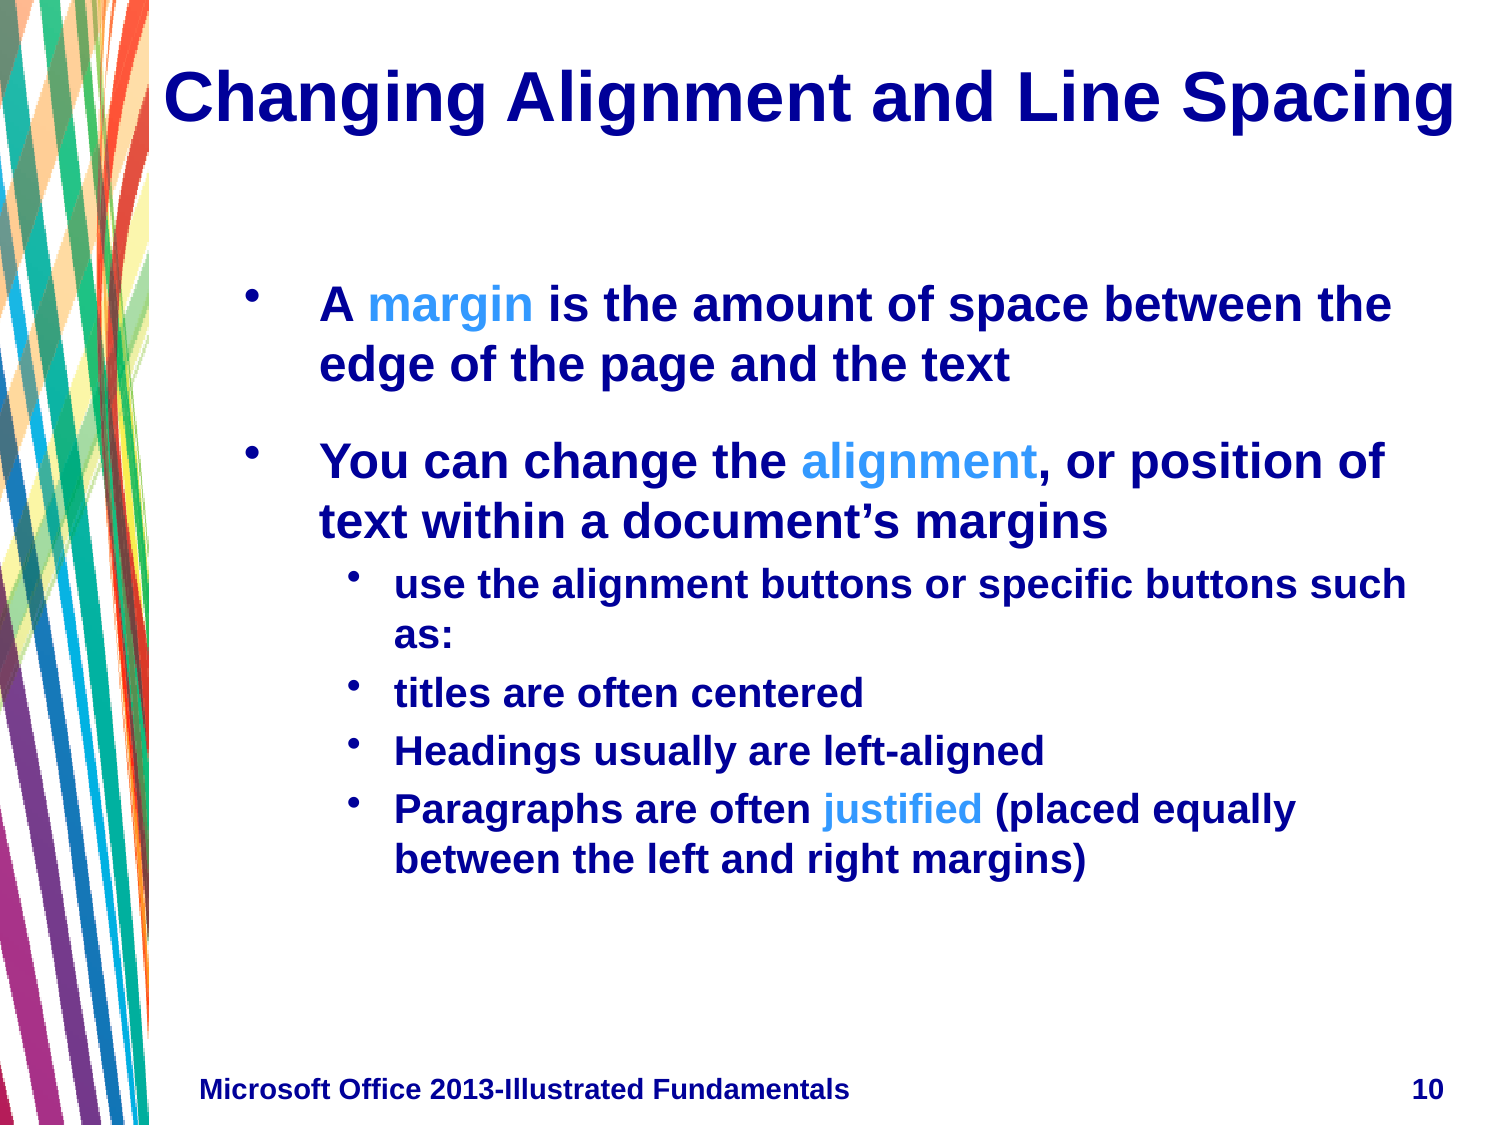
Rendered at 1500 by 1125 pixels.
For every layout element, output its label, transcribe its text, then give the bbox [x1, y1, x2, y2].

slide_number 10 [1356, 1062, 1460, 1105]
picture [0, 0, 149, 1125]
footer Microsoft Office 2013-Illustrated Fundamentals [183, 1062, 1147, 1125]
list A margin is the amount of space between the edge of the page and the text You can change the alignment, or position of text within a document’s margins use the alignment buttons or specific buttons such as: titles are often centered Headings usually are left-aligned Paragraphs are often justified (placed equally between the left and right margins) [228, 263, 1428, 1002]
title Changing Alignment and Line Spacing [147, 0, 1500, 189]
